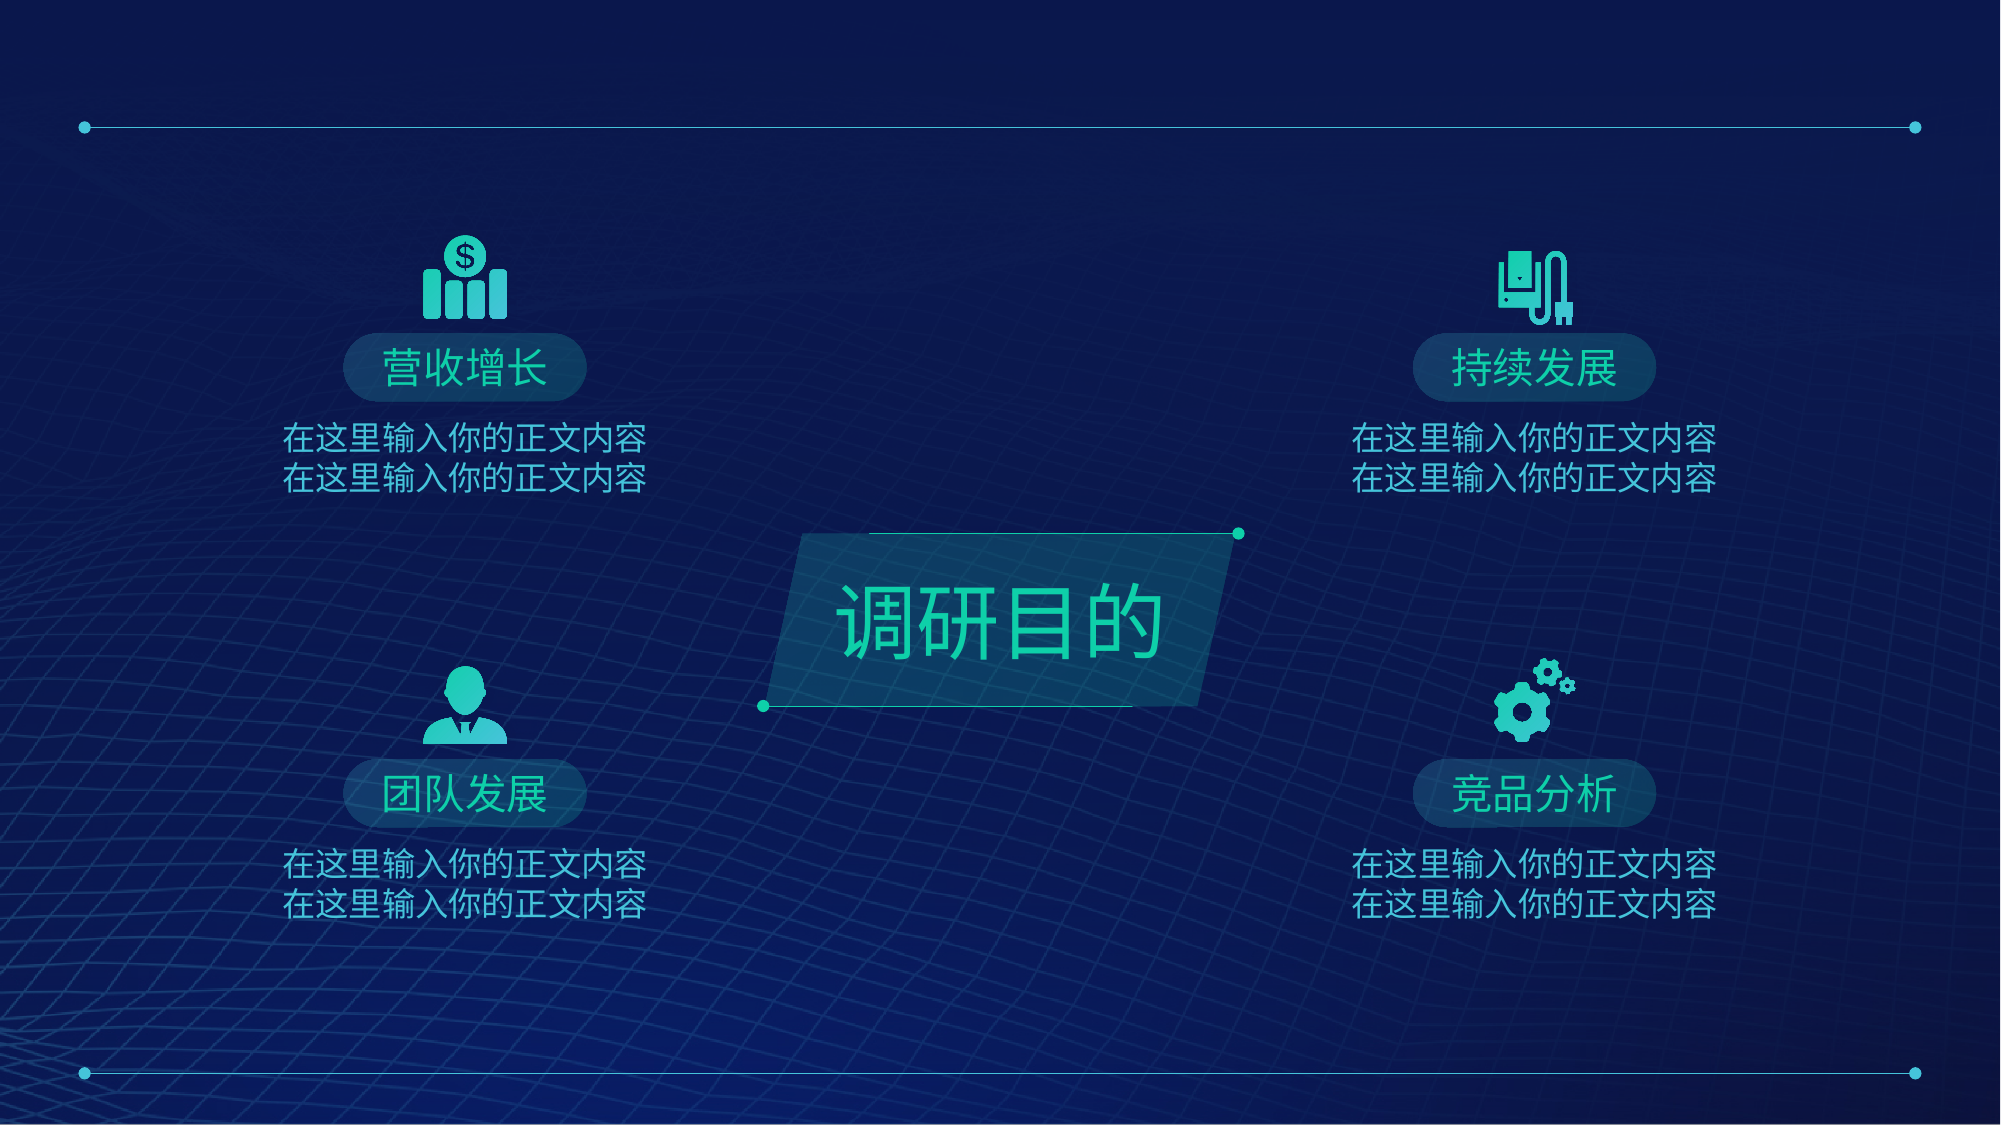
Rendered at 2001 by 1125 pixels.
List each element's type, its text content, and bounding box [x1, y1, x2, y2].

text_box [422, 716, 508, 745]
text_box [444, 279, 464, 320]
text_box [763, 532, 1239, 708]
text_box 团队发展 [342, 758, 588, 829]
text_box 在这里输入你的正文内容 在这里输入你的正文内容 [281, 417, 649, 499]
text_box 竞品分析 [1412, 758, 1658, 829]
text_box 在这里输入你的正文内容 在这里输入你的正文内容 [1351, 843, 1719, 925]
text_box 持续发展 [1412, 332, 1658, 403]
text_box 在这里输入你的正文内容 在这里输入你的正文内容 [1351, 417, 1719, 499]
text_box [1497, 250, 1574, 326]
text_box [466, 279, 486, 320]
text_box [1493, 681, 1551, 743]
text_box [488, 268, 508, 320]
text_box [422, 268, 442, 320]
text_box 营收增长 [342, 332, 588, 403]
picture [0, 0, 2001, 1125]
text_box [1532, 657, 1577, 696]
text_box [443, 234, 488, 279]
text_box 在这里输入你的正文内容 在这里输入你的正文内容 [281, 843, 649, 925]
text_box [443, 665, 487, 716]
